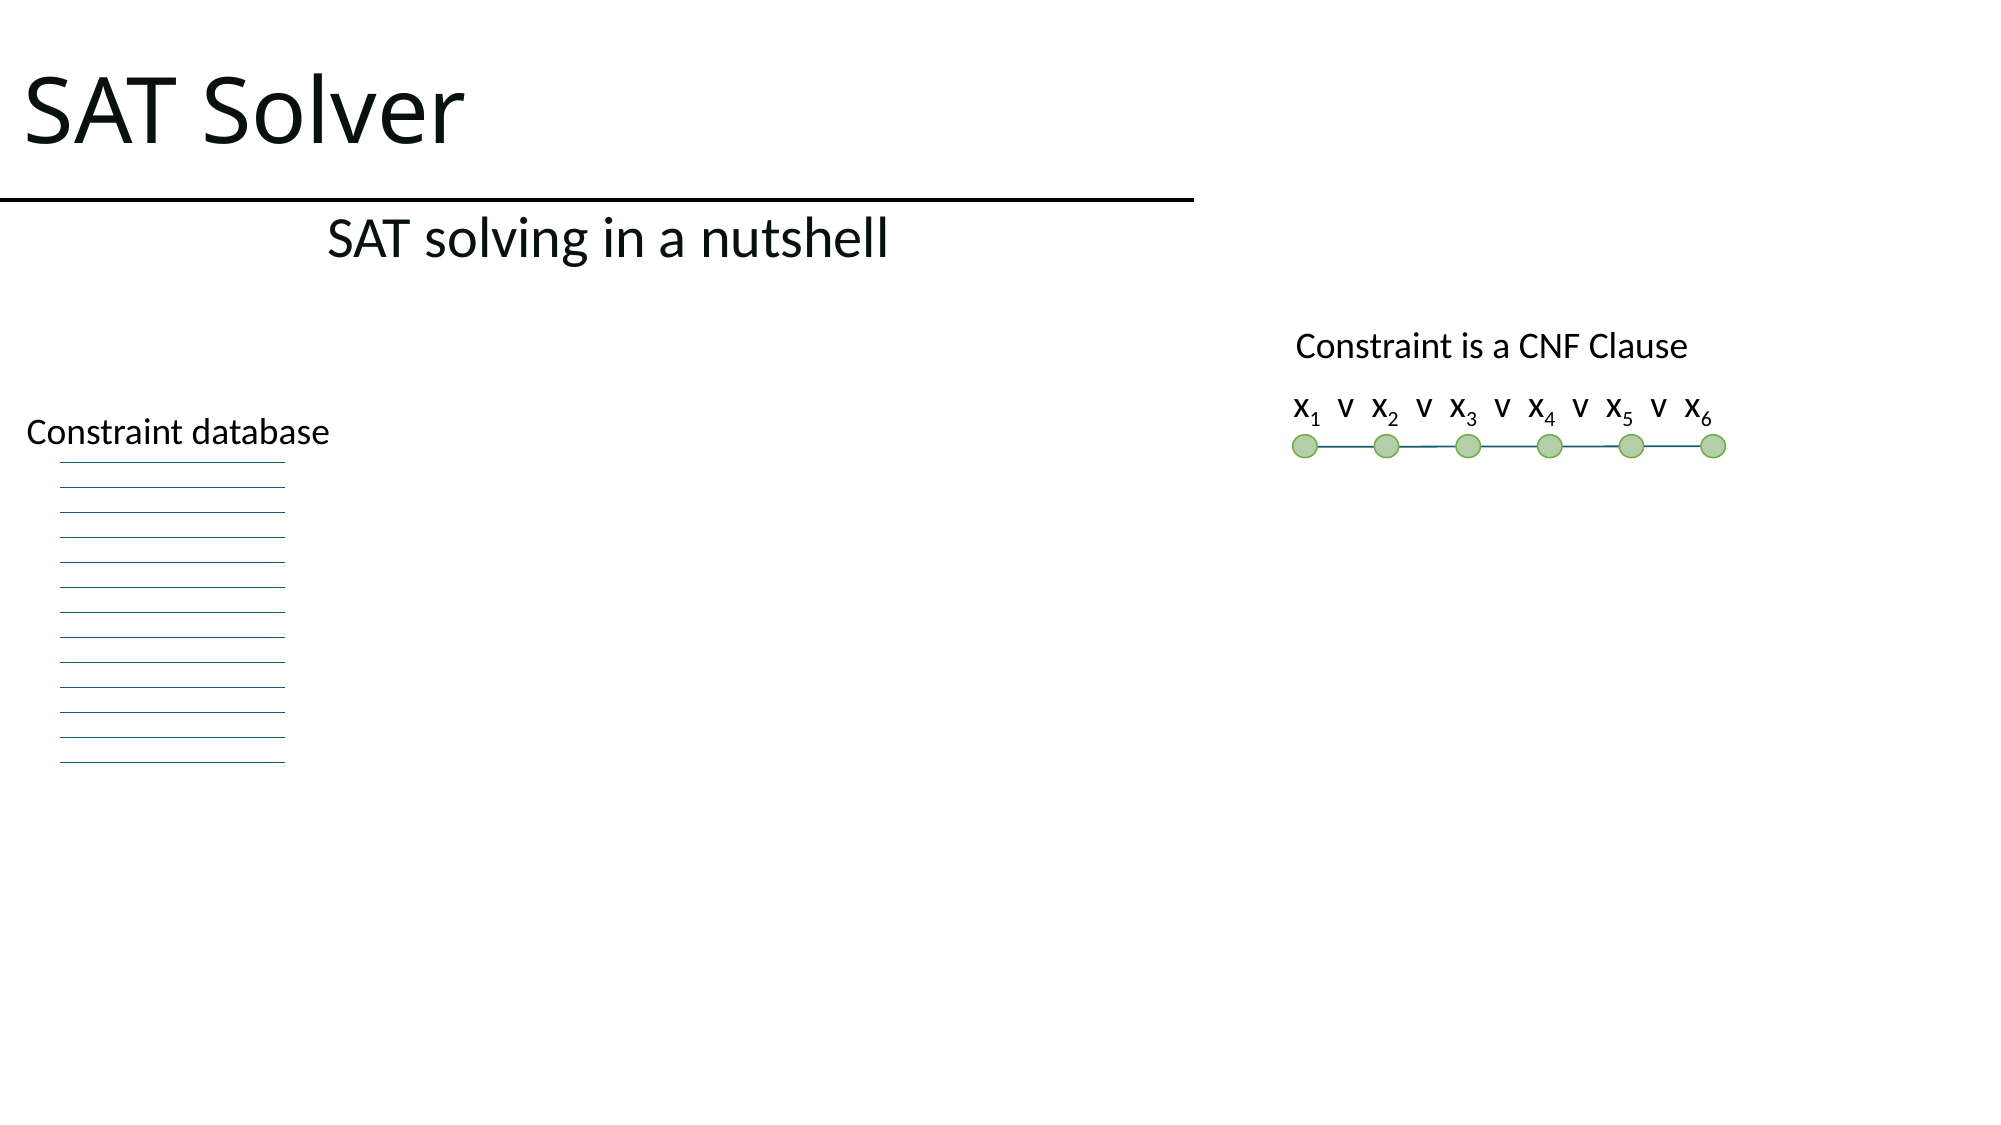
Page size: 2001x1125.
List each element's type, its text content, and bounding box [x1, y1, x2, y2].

text_box Constraint database [11, 399, 346, 460]
title SAT Solver [8, 4, 1136, 223]
text_box Constraint is a CNF Clause [1281, 313, 1704, 372]
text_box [1278, 372, 1740, 458]
list SAT solving in a nutshell [275, 200, 1625, 325]
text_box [59, 462, 286, 763]
